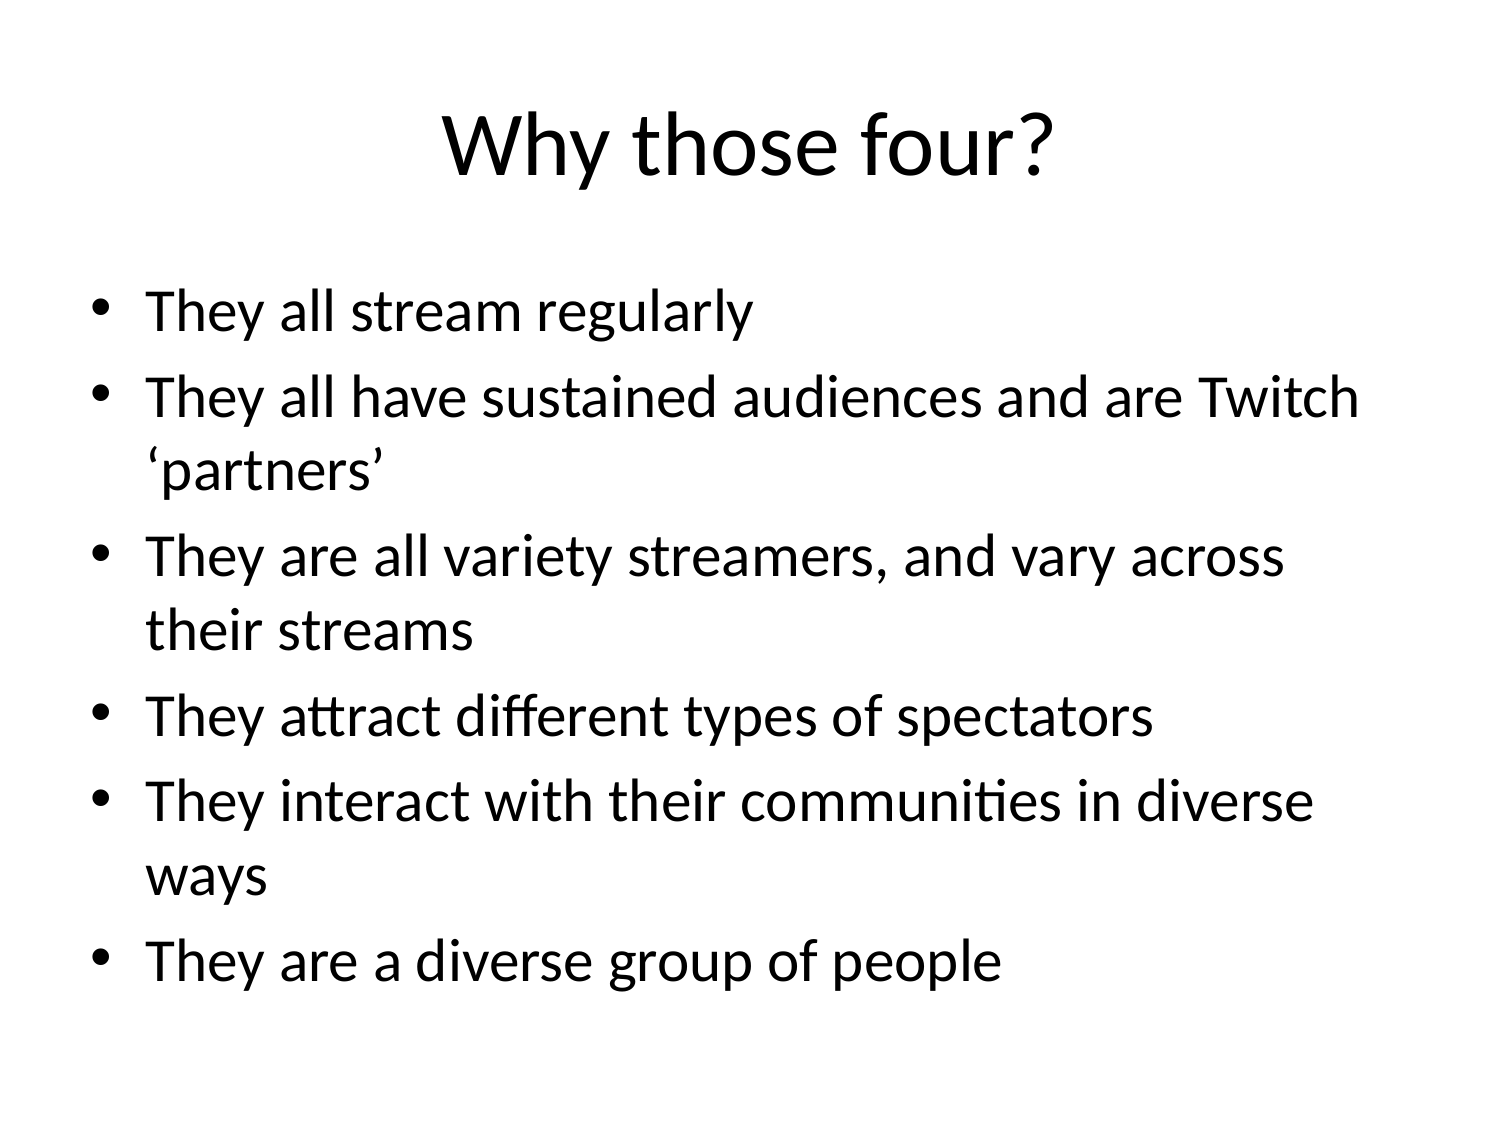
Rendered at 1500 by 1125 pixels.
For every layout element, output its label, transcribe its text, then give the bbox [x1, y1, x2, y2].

title Why those four? [75, 45, 1425, 233]
list They all stream regularly They all have sustained audiences and are Twitch ‘partners’ They are all variety streamers, and vary across their streams They attract different types of spectators They interact with their communities in diverse ways They are a diverse group of people [75, 262, 1425, 1005]
